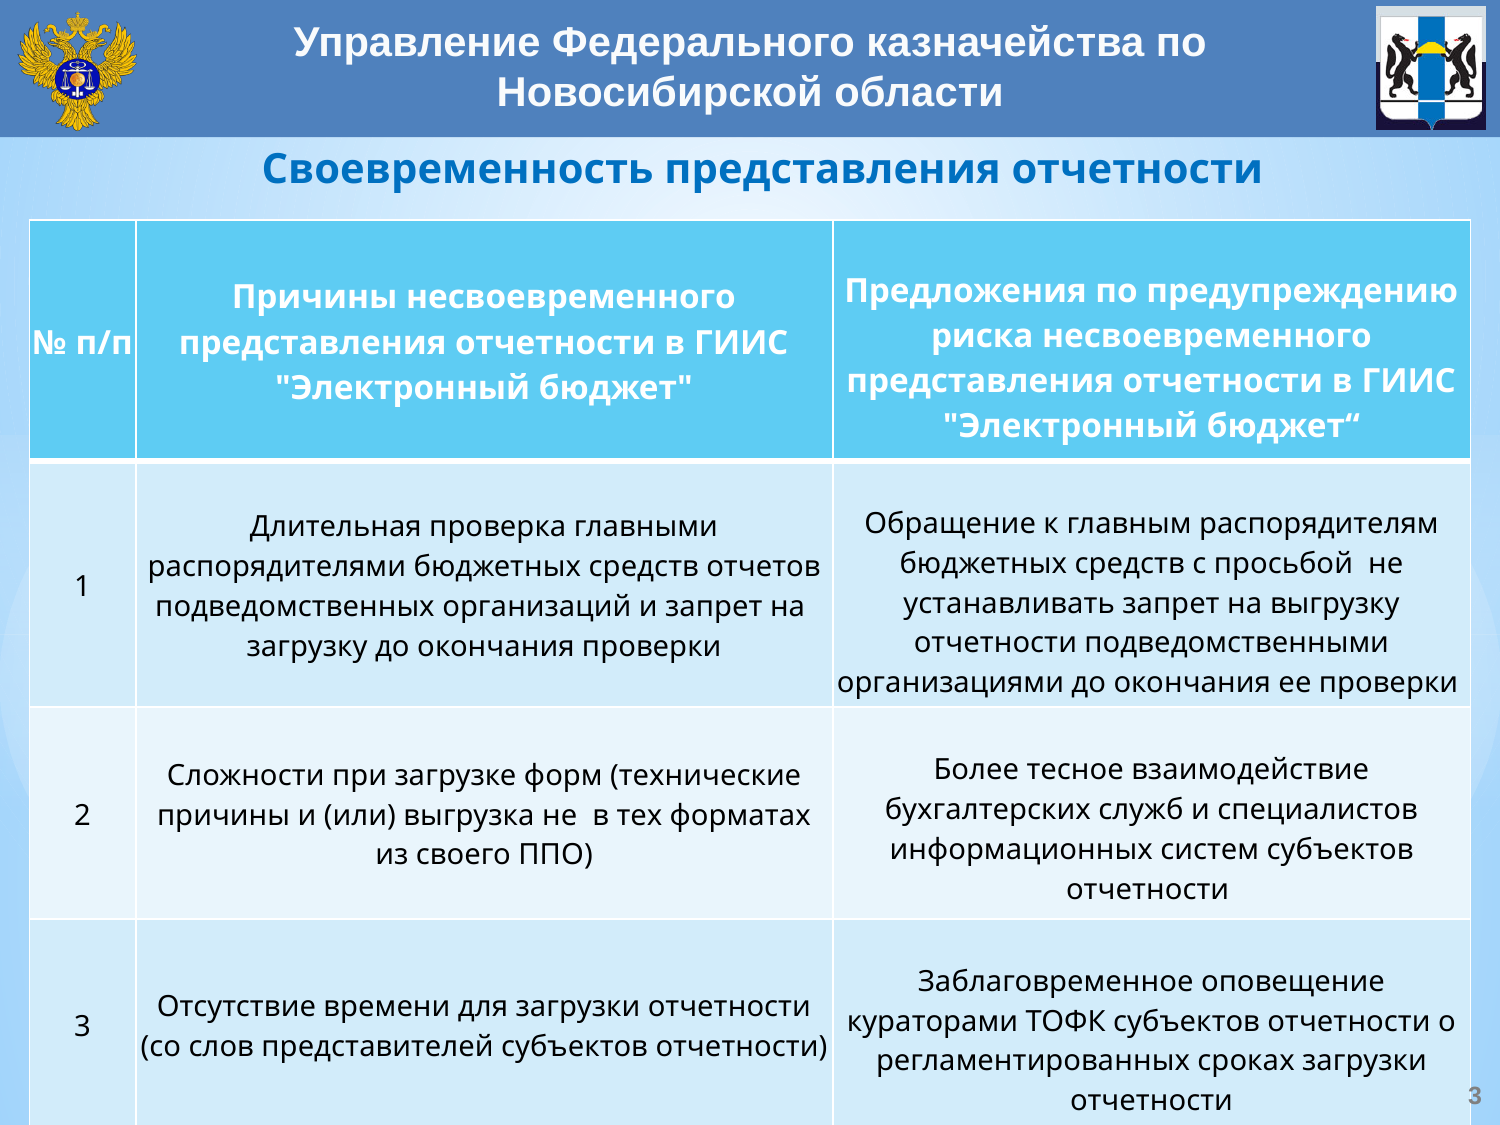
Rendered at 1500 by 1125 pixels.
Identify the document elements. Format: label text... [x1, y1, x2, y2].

table_cell Сложности при загрузке форм (технические причины и (или) выгрузка не в тех форматах из своего ППО) [137, 708, 832, 918]
table_header Предложения по предупреждению риска несвоевременного представления отчетности в ГИИС "Электронный бюджет“ [834, 221, 1470, 458]
table_cell Обращение к главным распорядителям бюджетных средств с просьбой не устанавливать запрет на выгрузку отчетности подведомственными организациями до окончания ее проверки [834, 464, 1470, 706]
table_cell 3 [30, 920, 135, 1125]
table_cell 1 [30, 464, 135, 706]
table_cell Заблаговременное оповещение кураторами ТОФК субъектов отчетности о регламентированных сроках загрузки отчетности [834, 920, 1470, 1125]
table_cell Длительная проверка главными распорядителями бюджетных средств отчетов подведомственных организаций и запрет на загрузку до окончания проверки [137, 464, 832, 706]
text_box Своевременность представления отчетности [13, 145, 1500, 197]
table_cell 2 [30, 708, 135, 918]
table_cell Отсутствие времени для загрузки отчетности (со слов представителей субъектов отчетности) [137, 920, 832, 1125]
table_header Причины несвоевременного представления отчетности в ГИИС "Электронный бюджет" [137, 221, 832, 458]
table_header № п/п [30, 221, 135, 458]
slide_number 3 [1446, 1064, 1500, 1125]
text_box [0, 0, 1500, 138]
table_cell Более тесное взаимодействие бухгалтерских служб и специалистов информационных систем субъектов отчетности [834, 708, 1470, 918]
